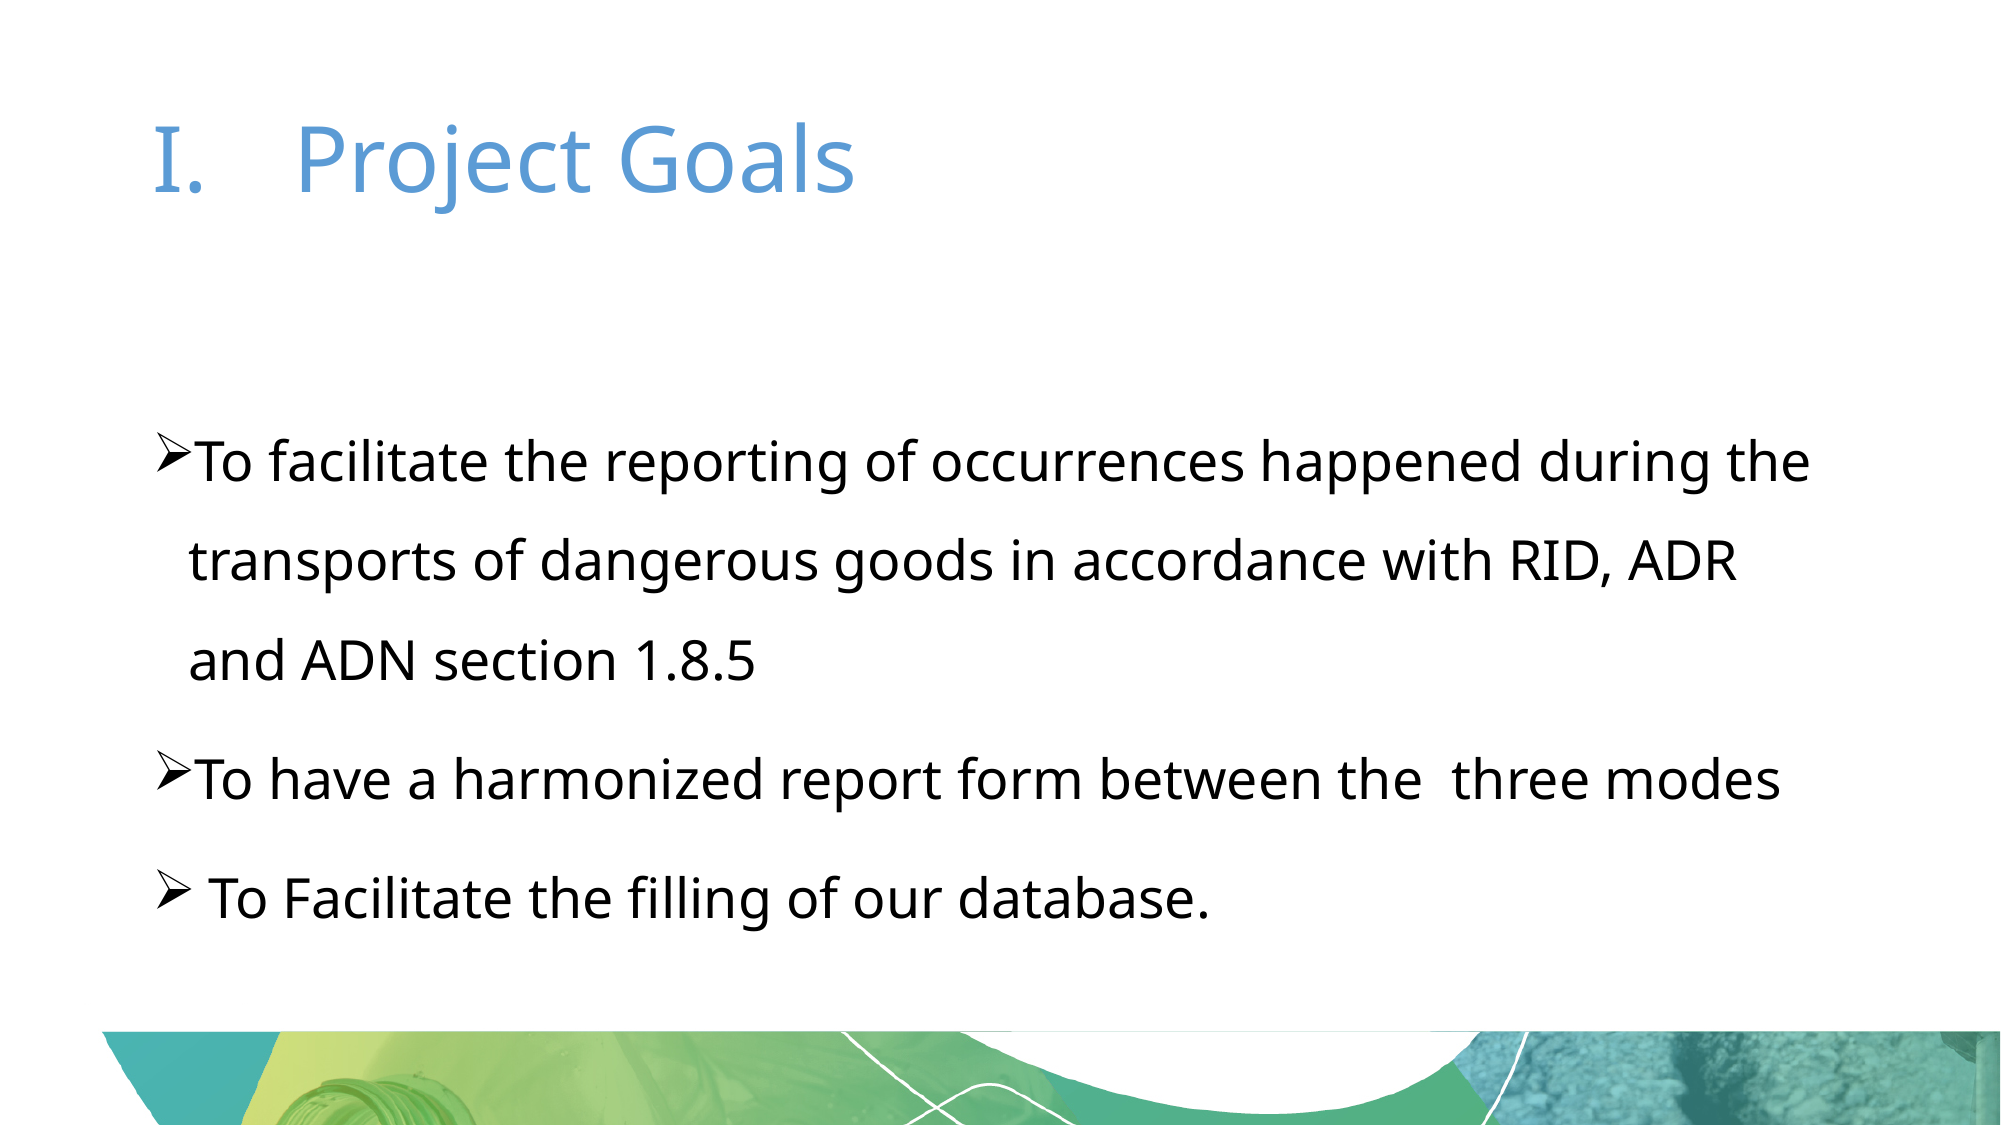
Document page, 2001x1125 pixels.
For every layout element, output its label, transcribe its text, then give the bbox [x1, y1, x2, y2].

title Project Goals [137, 53, 1863, 272]
picture [0, 0, 2001, 1125]
list To facilitate the reporting of occurrences happened during the transports of dangerous goods in accordance with RID, ADR and ADN section 1.8.5 To have a harmonized report form between the three modes To Facilitate the filling of our database. [137, 299, 1863, 1014]
